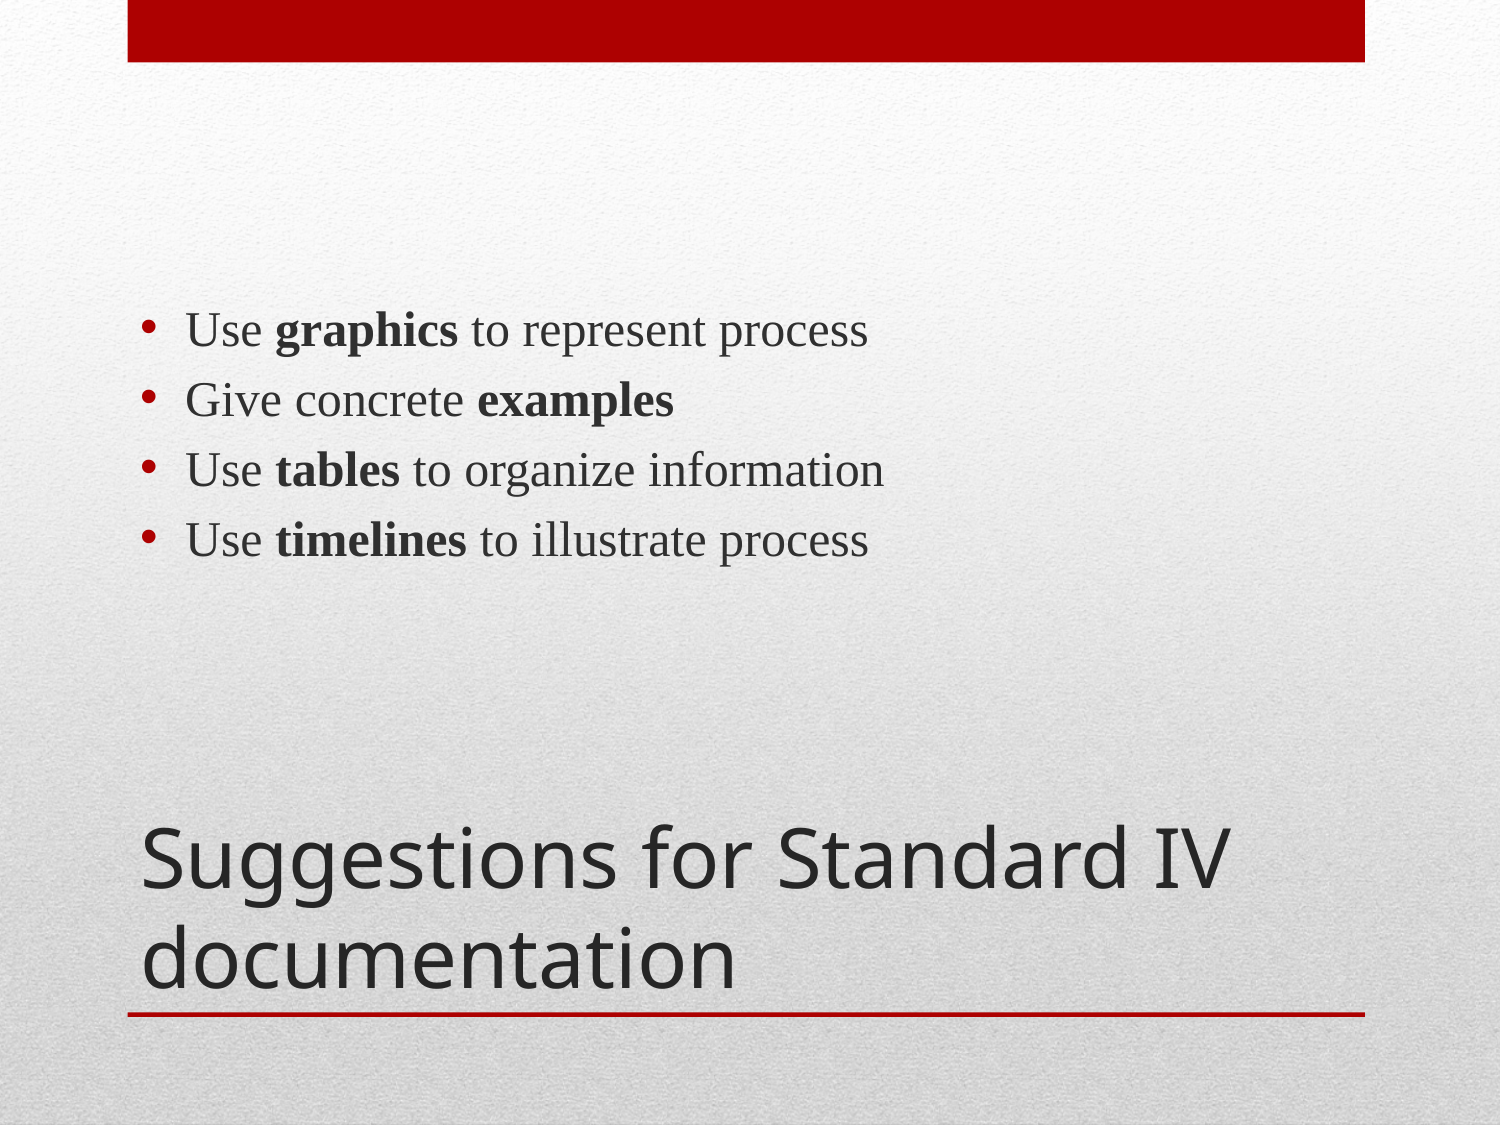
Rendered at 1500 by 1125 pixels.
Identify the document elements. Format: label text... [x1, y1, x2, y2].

list Use graphics to represent process Give concrete examples Use tables to organize information Use timelines to illustrate process [125, 112, 1363, 750]
title Suggestions for Standard IV documentation [125, 750, 1363, 1013]
